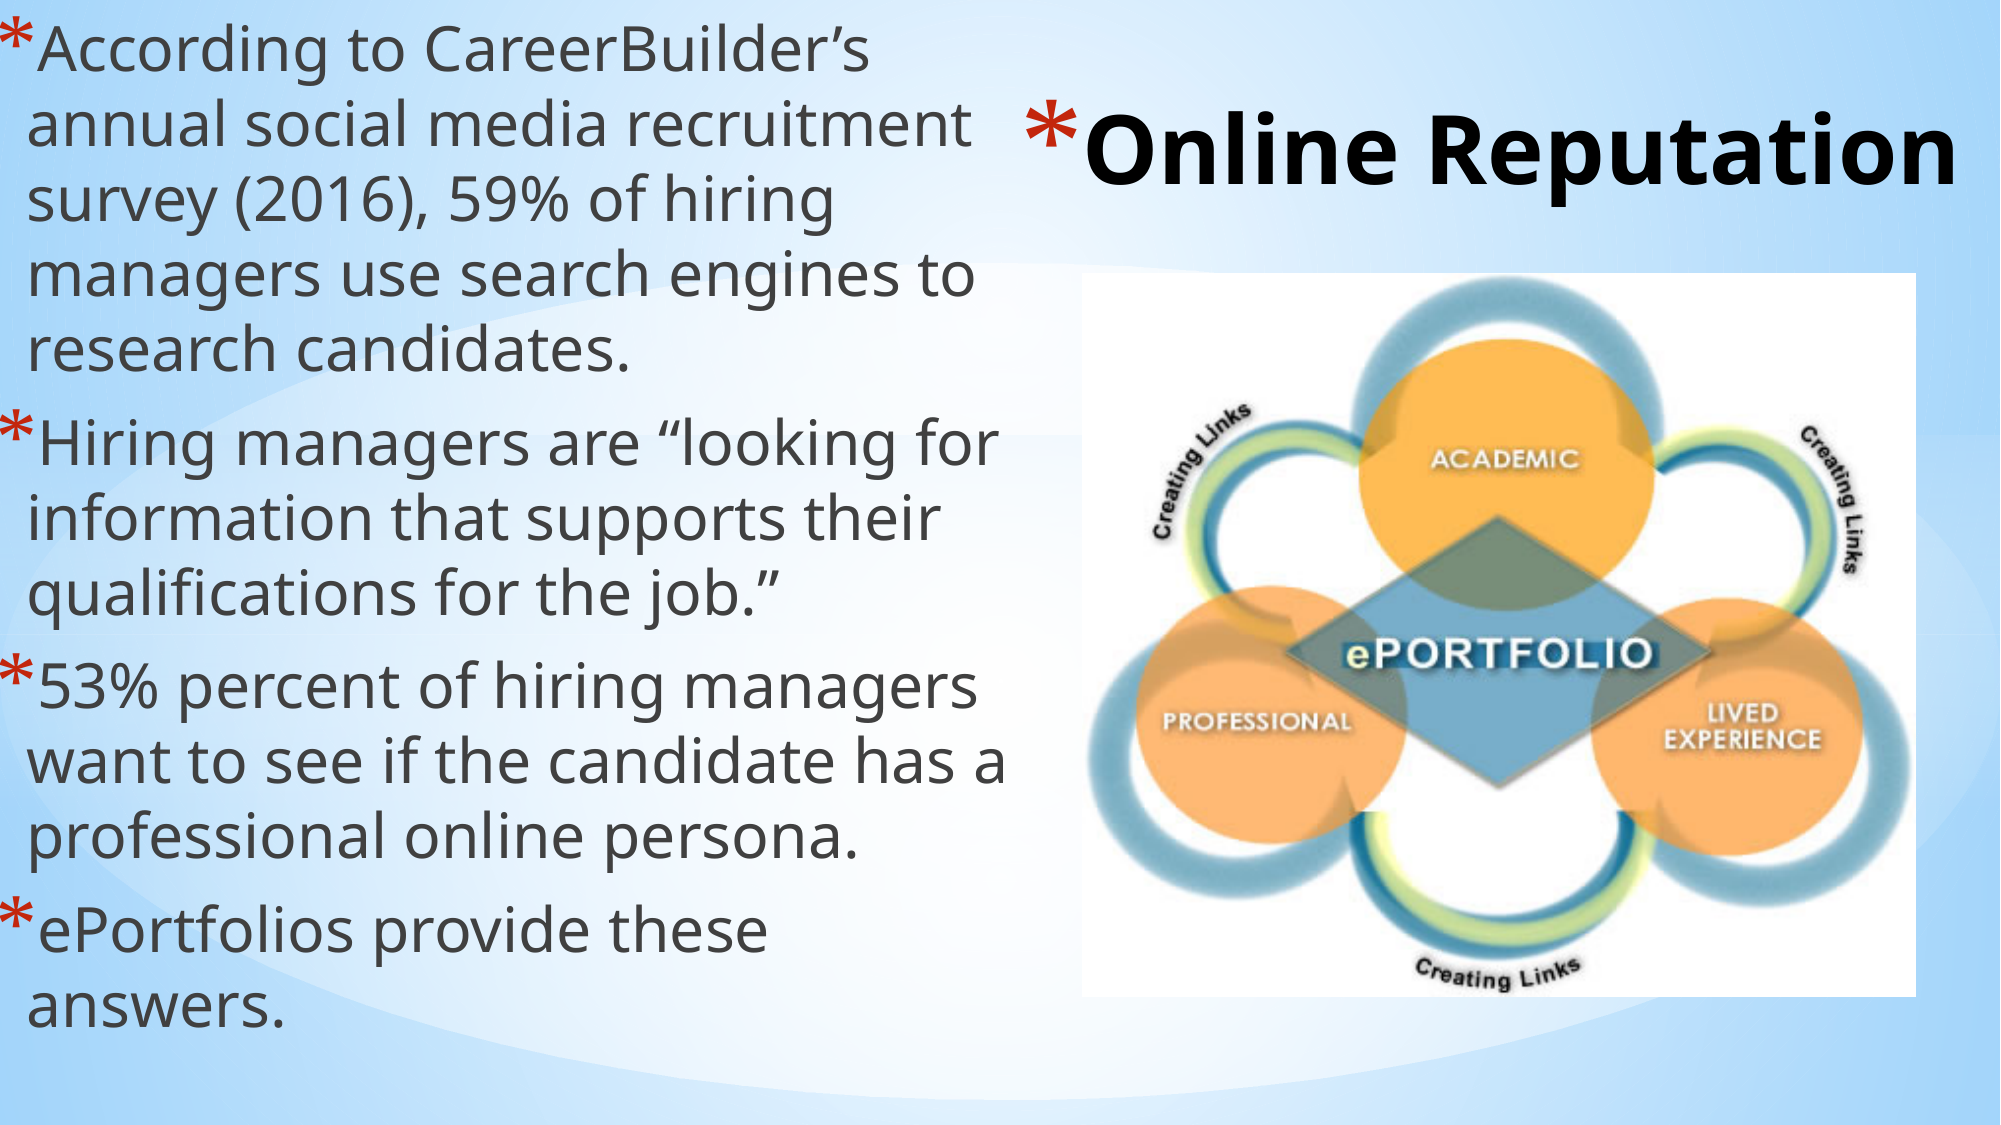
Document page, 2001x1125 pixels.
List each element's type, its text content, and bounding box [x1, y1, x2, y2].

picture [1082, 272, 1916, 997]
list According to CareerBuilder’s annual social media recruitment survey (2016), 59% of hiring managers use search engines to research candidates. Hiring managers are “looking for information that supports their qualifications for the job.” 53% percent of hiring managers want to see if the candidate has a professional online persona. ePortfolios provide these answers. [0, 71, 1025, 1125]
title Online Reputation [1006, 24, 2000, 212]
